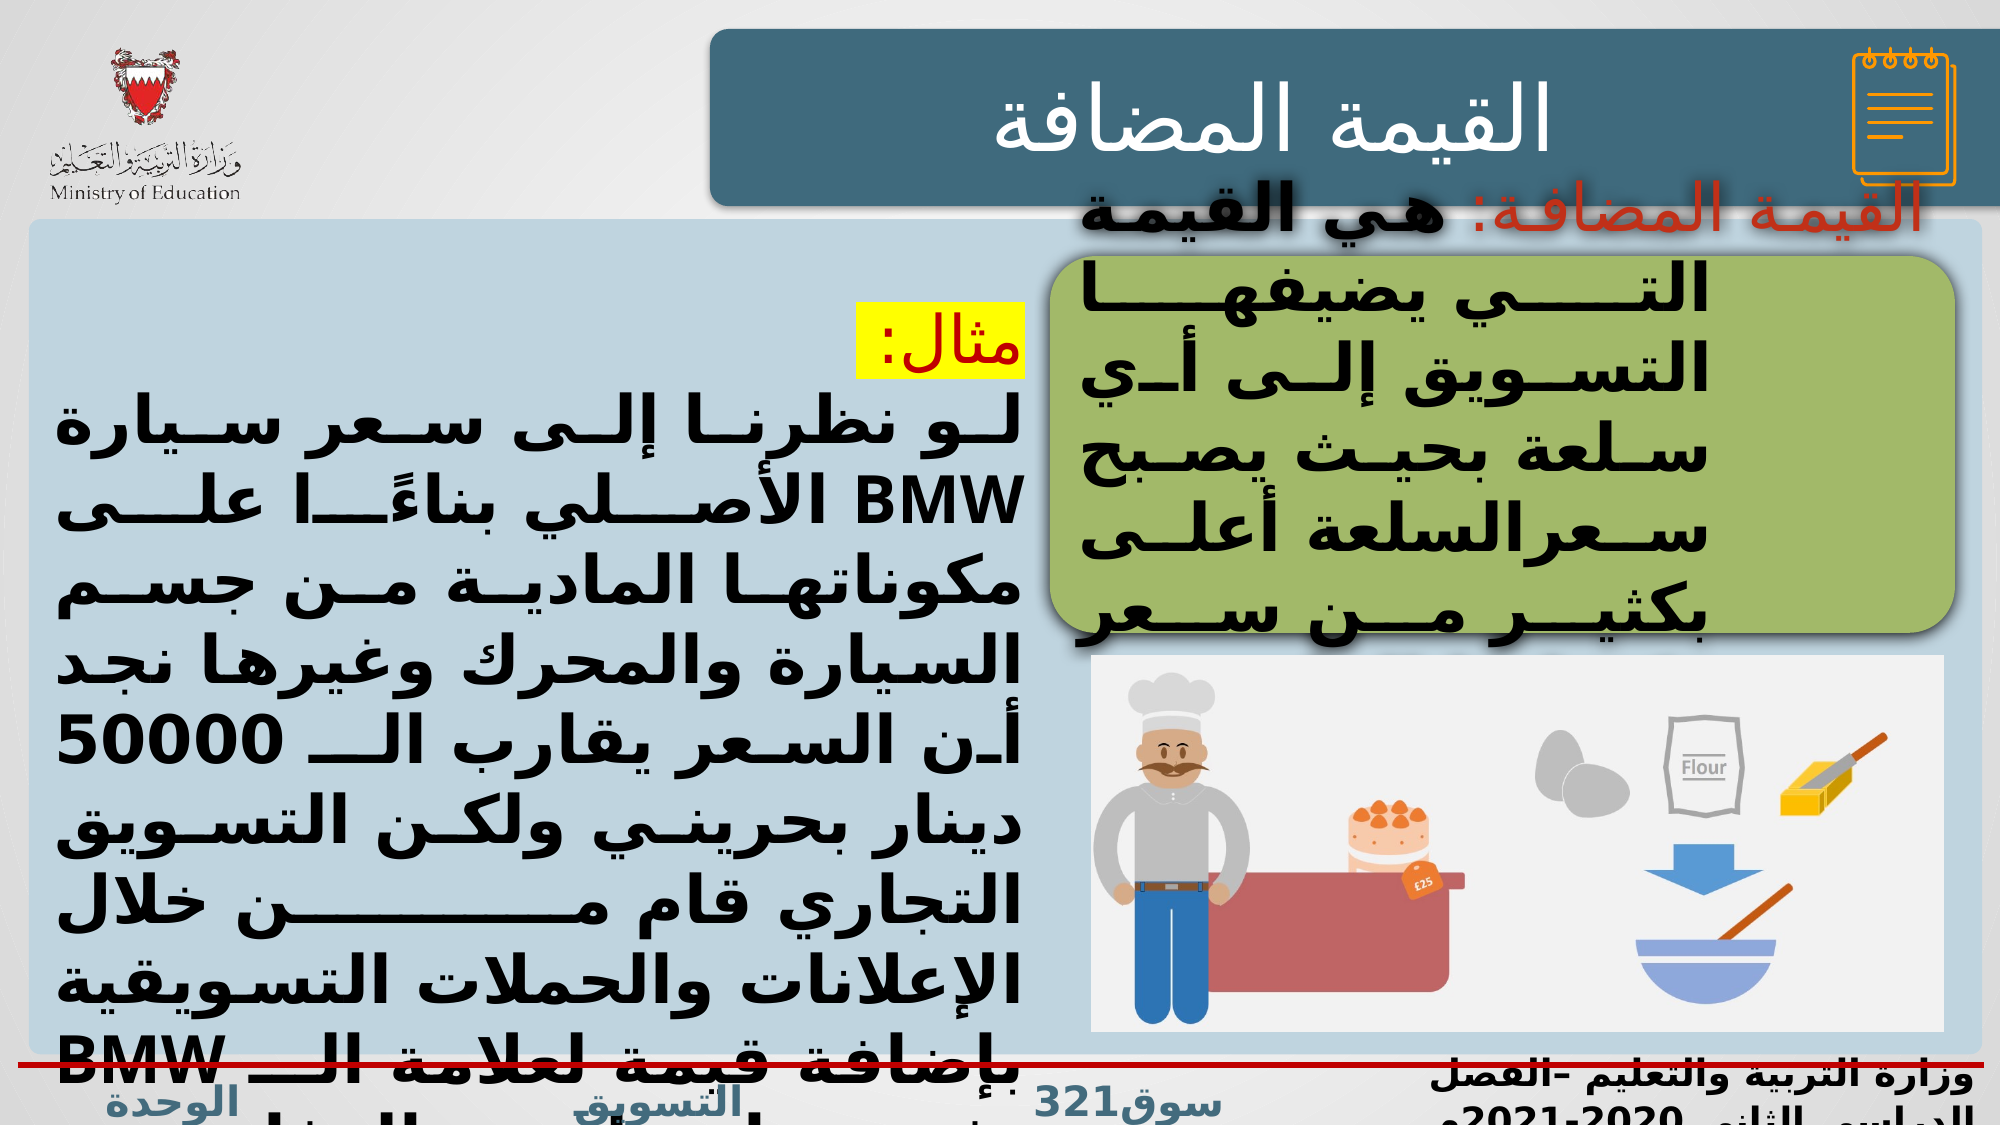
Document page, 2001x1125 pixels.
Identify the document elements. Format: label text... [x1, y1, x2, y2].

text_box [708, 27, 2000, 208]
text_box سوق321 التسويق الوحدة الأولى الفصل الأول: المدخل إلى التسويق [0, 1067, 1240, 1125]
picture [12, 24, 283, 233]
text_box [27, 218, 1984, 1056]
text_box القيمة المضافة: هي القيمة التي يضيفها التسويق إلى أي سلعة بحيث يصبح سعرالسلعة أعلى بكثير من سعر مكوناتها المادية. [1048, 255, 1956, 634]
text_box وزارة التربية والتعليم –الفصل الدراسي الثاني 2020-2021م [1285, 1063, 1991, 1125]
picture [1091, 655, 1944, 1032]
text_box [1853, 48, 1955, 185]
text_box مثال: لو نظرنا إلى سعر سيارة BMW الأصلي بناءًا على مكوناتها المادية من جسم السيارة والمحرك وغيرها نجد أن السعر يقارب الــ 50000 دينار بحريني ولكن التسويق التجاري قام من خلال الإعلانات والحملات التسويقية بإضافة قيمة لعلامة الـــ BMW نفسها تتعلق بالرفاهية، والأمان والفخامة فأصبحت السيارة من خلال هذه القيمة تباع بسعر 100000 دينار بحريني. [39, 289, 1040, 1062]
text_box القيمة المضافة [975, 52, 1572, 178]
